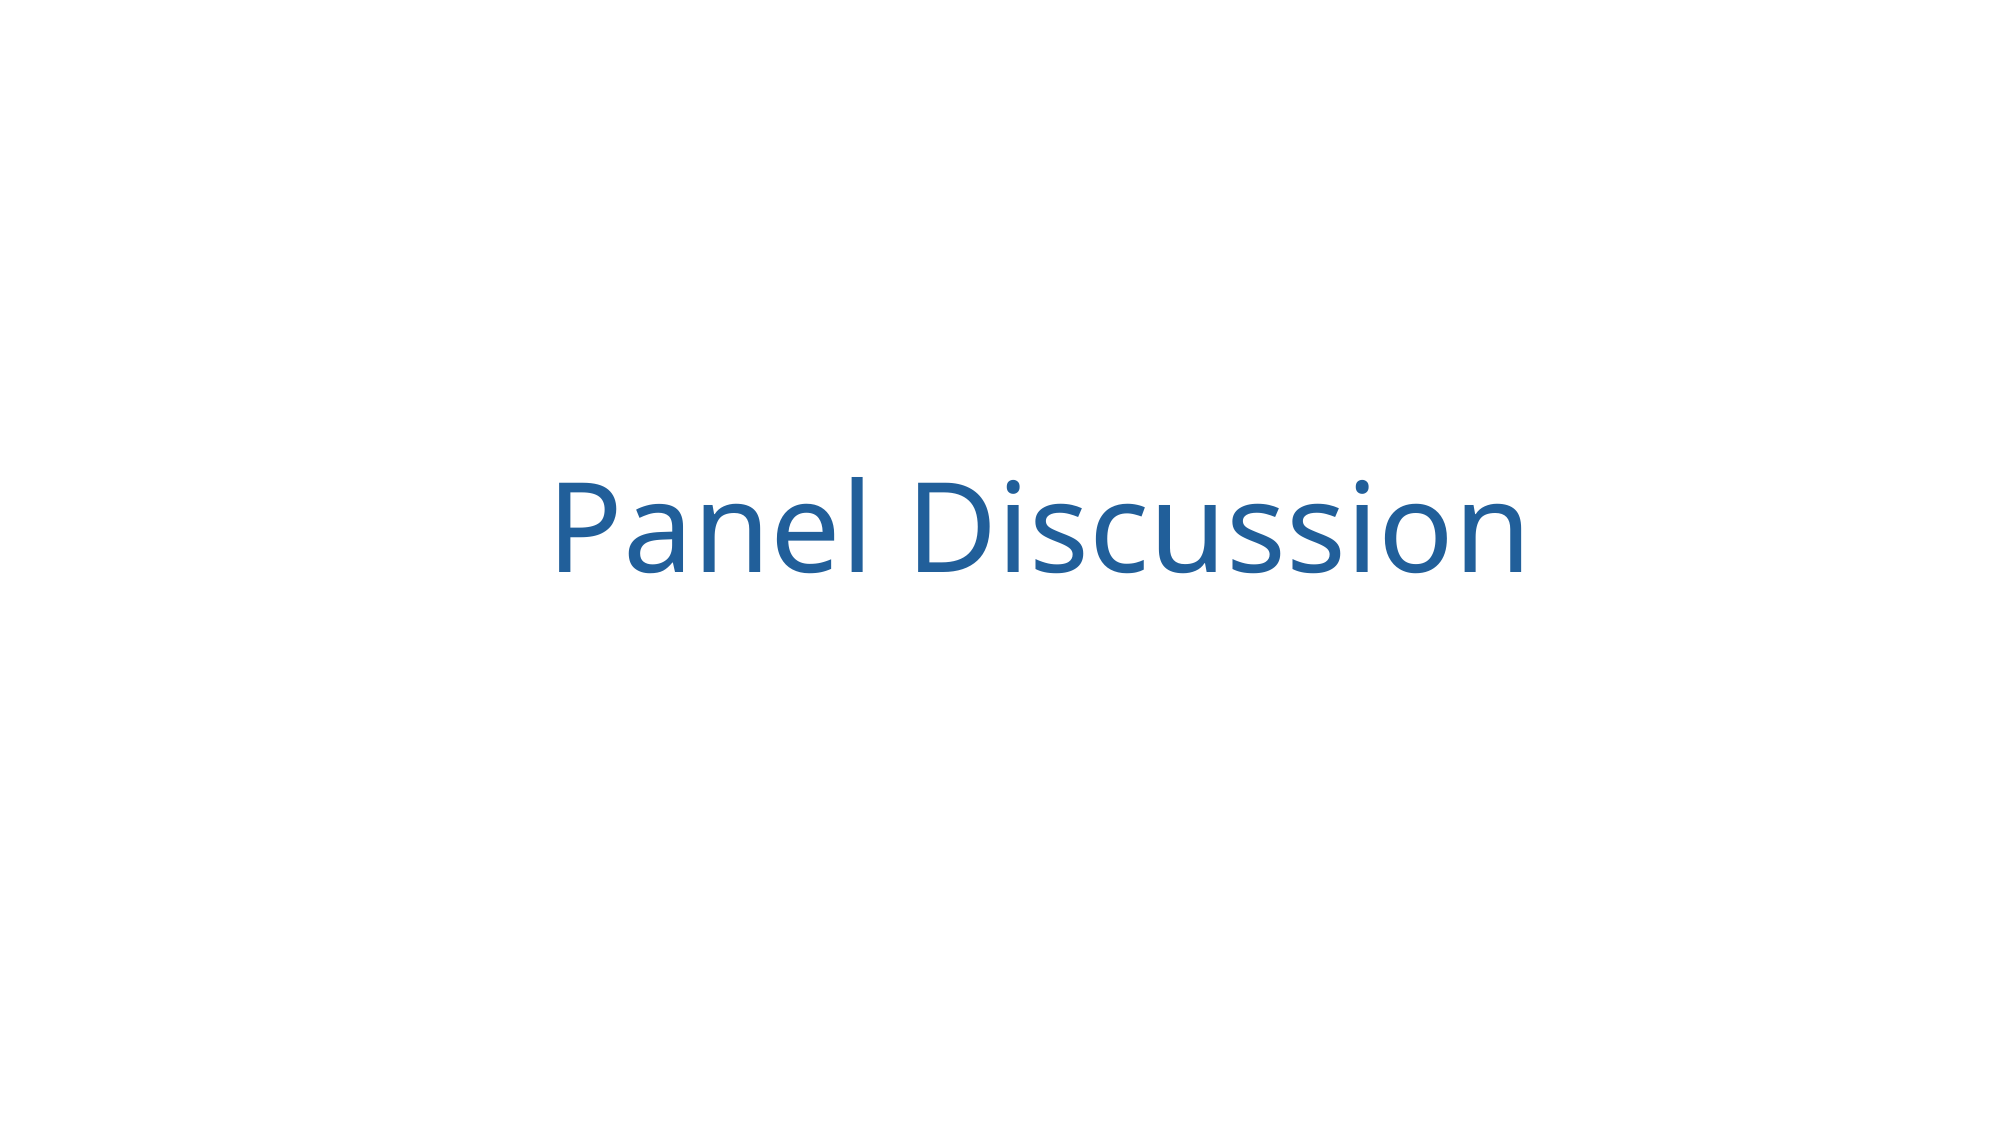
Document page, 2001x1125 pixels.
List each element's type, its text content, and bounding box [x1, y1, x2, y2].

title Panel Discussion [290, 215, 1790, 608]
